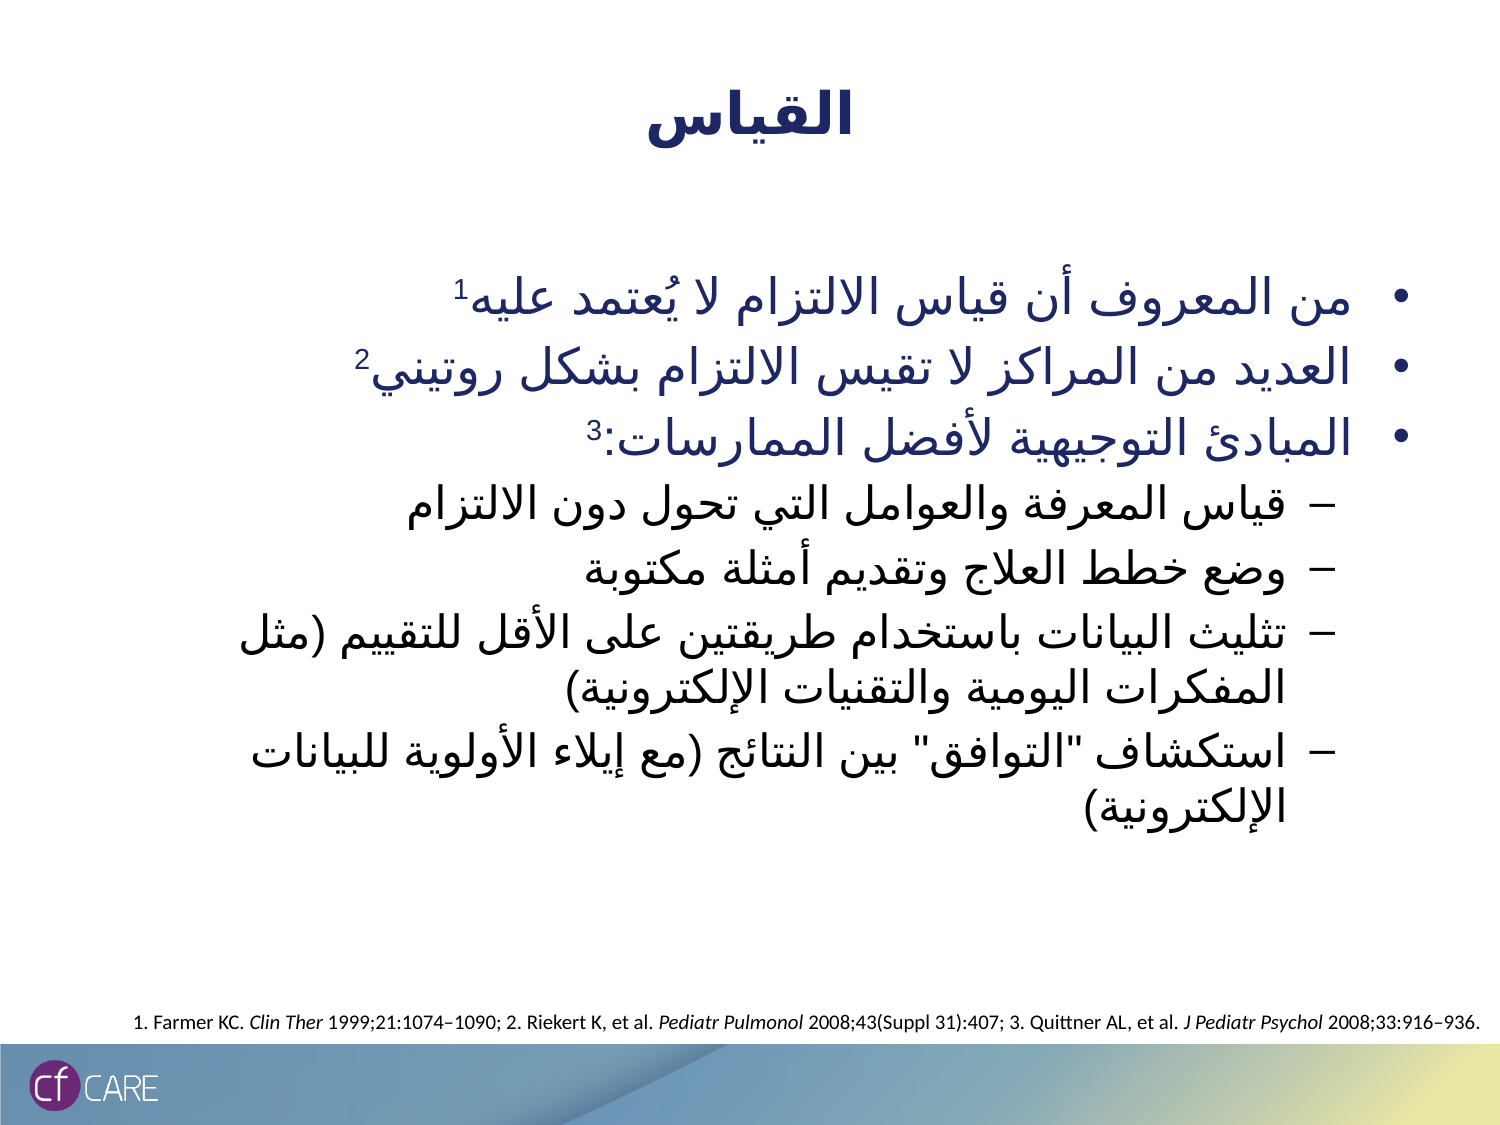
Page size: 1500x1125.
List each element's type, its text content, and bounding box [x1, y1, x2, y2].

title القياس [75, 47, 1425, 175]
picture [0, 1044, 1500, 1125]
text_box 1. Farmer KC. Clin Ther 1999;21:1074–1090; 2. Riekert K, et al. Pediatr Pulmonol 2008;43(Suppl 31):407; 3. Quittner AL, et al. J Pediatr Psychol 2008;33:916–936. [0, 1001, 1500, 1042]
list من المعروف أن قياس الالتزام لا يُعتمد عليه1 العديد من المراكز لا تقيس الالتزام بشكل روتيني2 المبادئ التوجيهية لأفضل الممارسات:3 قياس المعرفة والعوامل التي تحول دون الالتزام وضع خطط العلاج وتقديم أمثلة مكتوبة تثليث البيانات باستخدام طريقتين على الأقل للتقييم (مثل المفكرات اليومية والتقنيات الإلكترونية) استكشاف "التوافق" بين النتائج (مع إيلاء الأولوية للبيانات الإلكترونية) [75, 257, 1425, 965]
